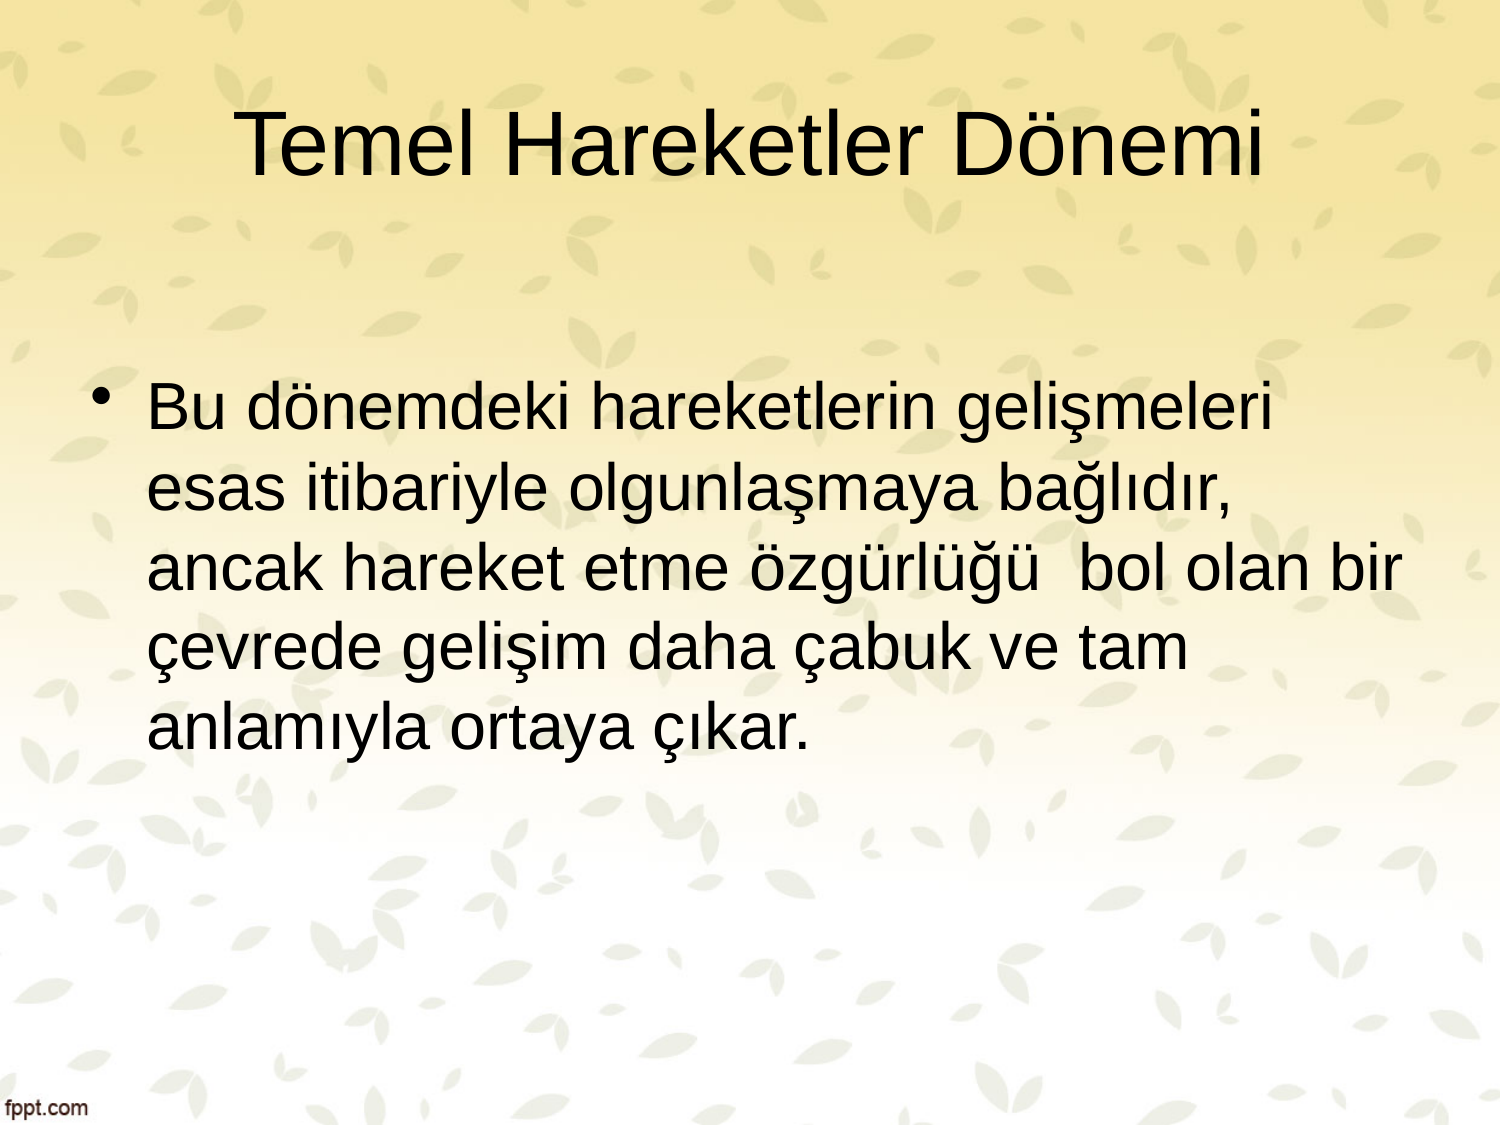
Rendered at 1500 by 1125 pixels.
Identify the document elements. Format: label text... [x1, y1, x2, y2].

list Bu dönemdeki hareketlerin gelişmeleri esas itibariyle olgunlaşmaya bağlıdır, ancak hareket etme özgürlüğü bol olan bir çevrede gelişim daha çabuk ve tam anlamıyla ortaya çıkar. [75, 262, 1425, 1005]
title Temel Hareketler Dönemi [75, 45, 1425, 233]
picture [0, 0, 1500, 1125]
